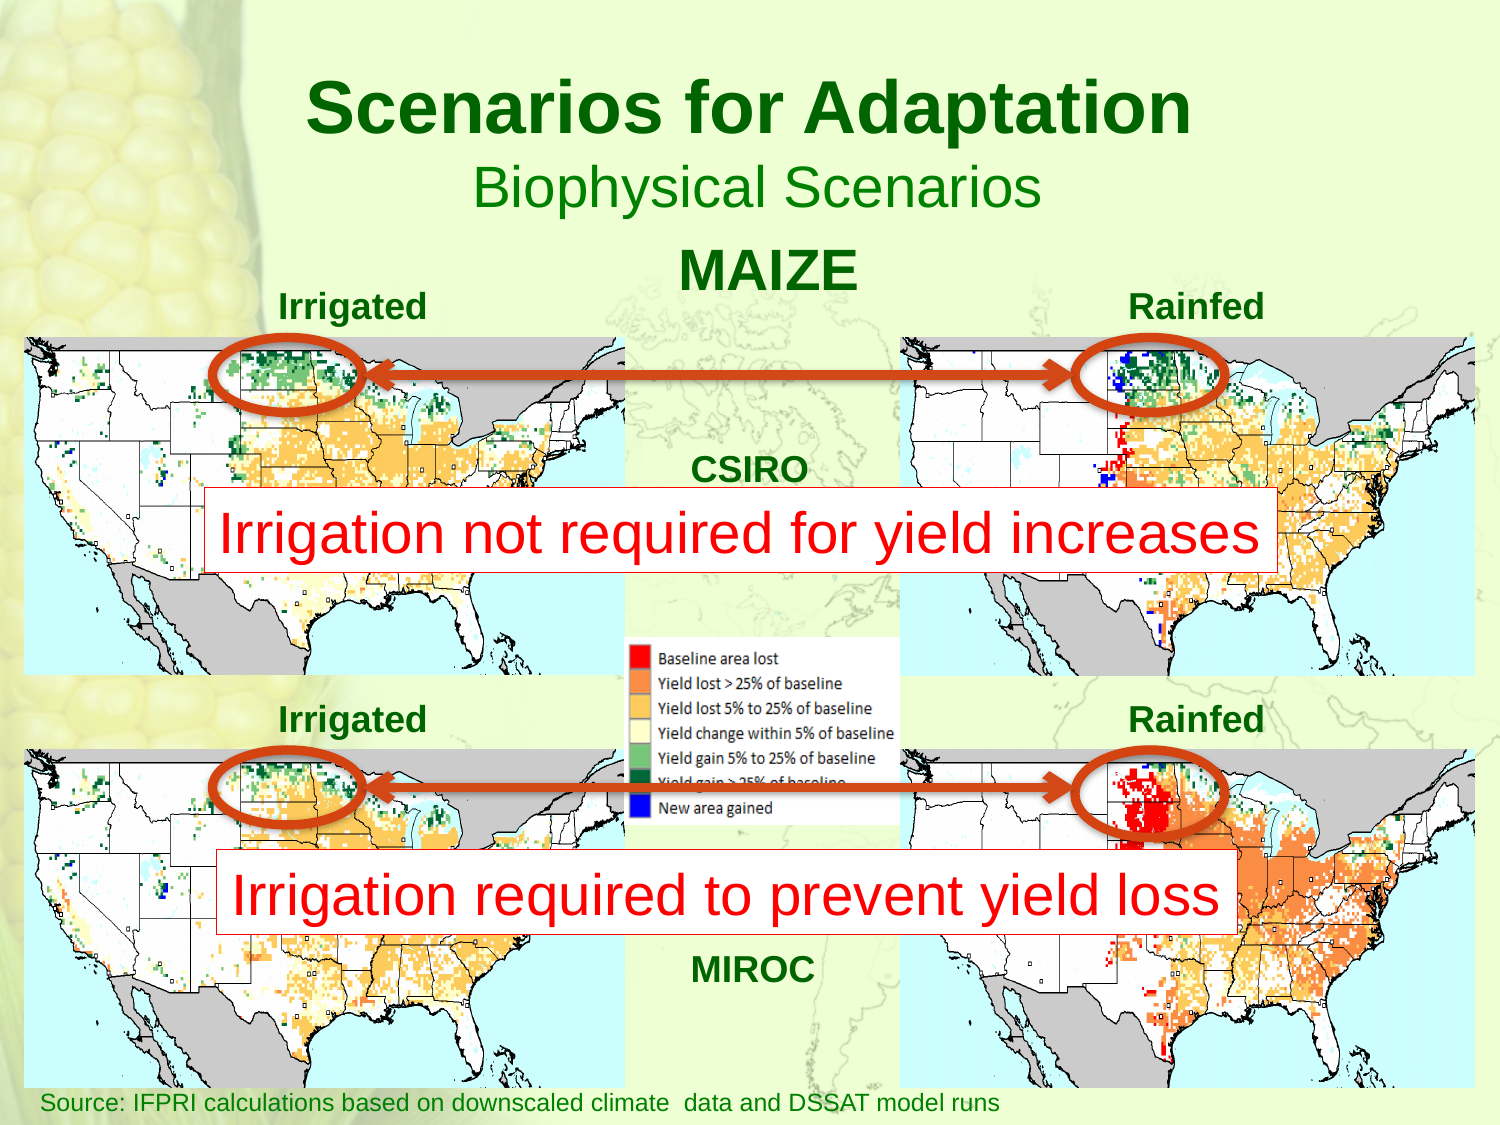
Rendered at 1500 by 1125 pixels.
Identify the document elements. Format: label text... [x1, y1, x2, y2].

text_box Irrigated [263, 687, 444, 748]
text_box Irrigation not required for yield increases [629, 487, 894, 573]
title Scenarios for Adaptation Biophysical Scenarios [75, 45, 1425, 233]
text_box Rainfed [1113, 274, 1281, 335]
text_box MIROC [675, 937, 831, 998]
text_box MAIZE [663, 224, 875, 310]
text_box Irrigation required to prevent yield loss [629, 849, 894, 935]
picture [0, 0, 1500, 1125]
text_box Source: IFPRI calculations based on downscaled climate data and DSSAT model runs [24, 1079, 1200, 1125]
text_box Irrigated [263, 274, 444, 335]
text_box Rainfed [1113, 687, 1281, 748]
text_box CSIRO [675, 437, 825, 487]
